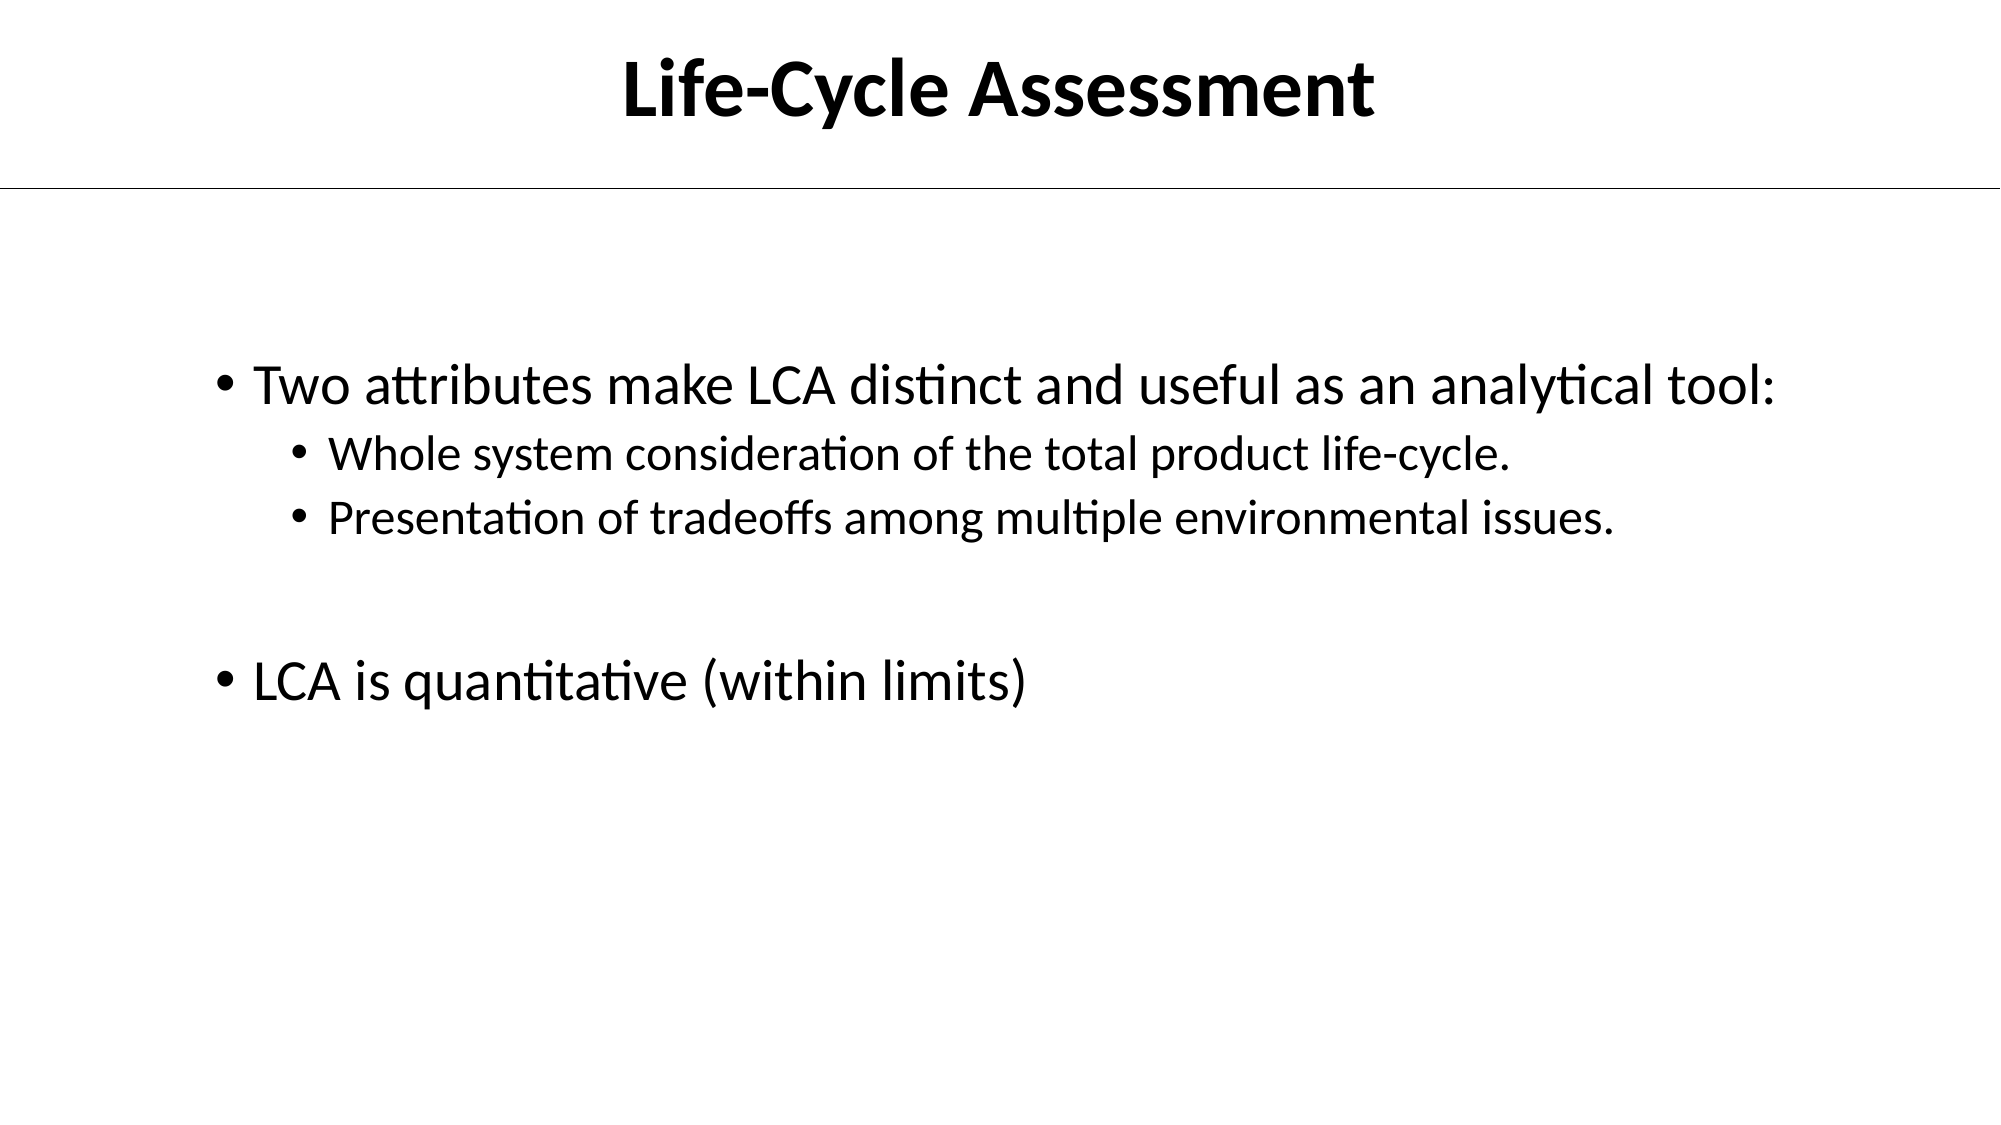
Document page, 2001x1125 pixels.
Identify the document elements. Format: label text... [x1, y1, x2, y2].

list Two attributes make LCA distinct and useful as an analytical tool: Whole system consideration of the total product life-cycle. Presentation of tradeoffs among multiple environmental issues. LCA is quantitative (within limits) [200, 346, 1800, 1000]
title Life-Cycle Assessment [423, 0, 1577, 188]
